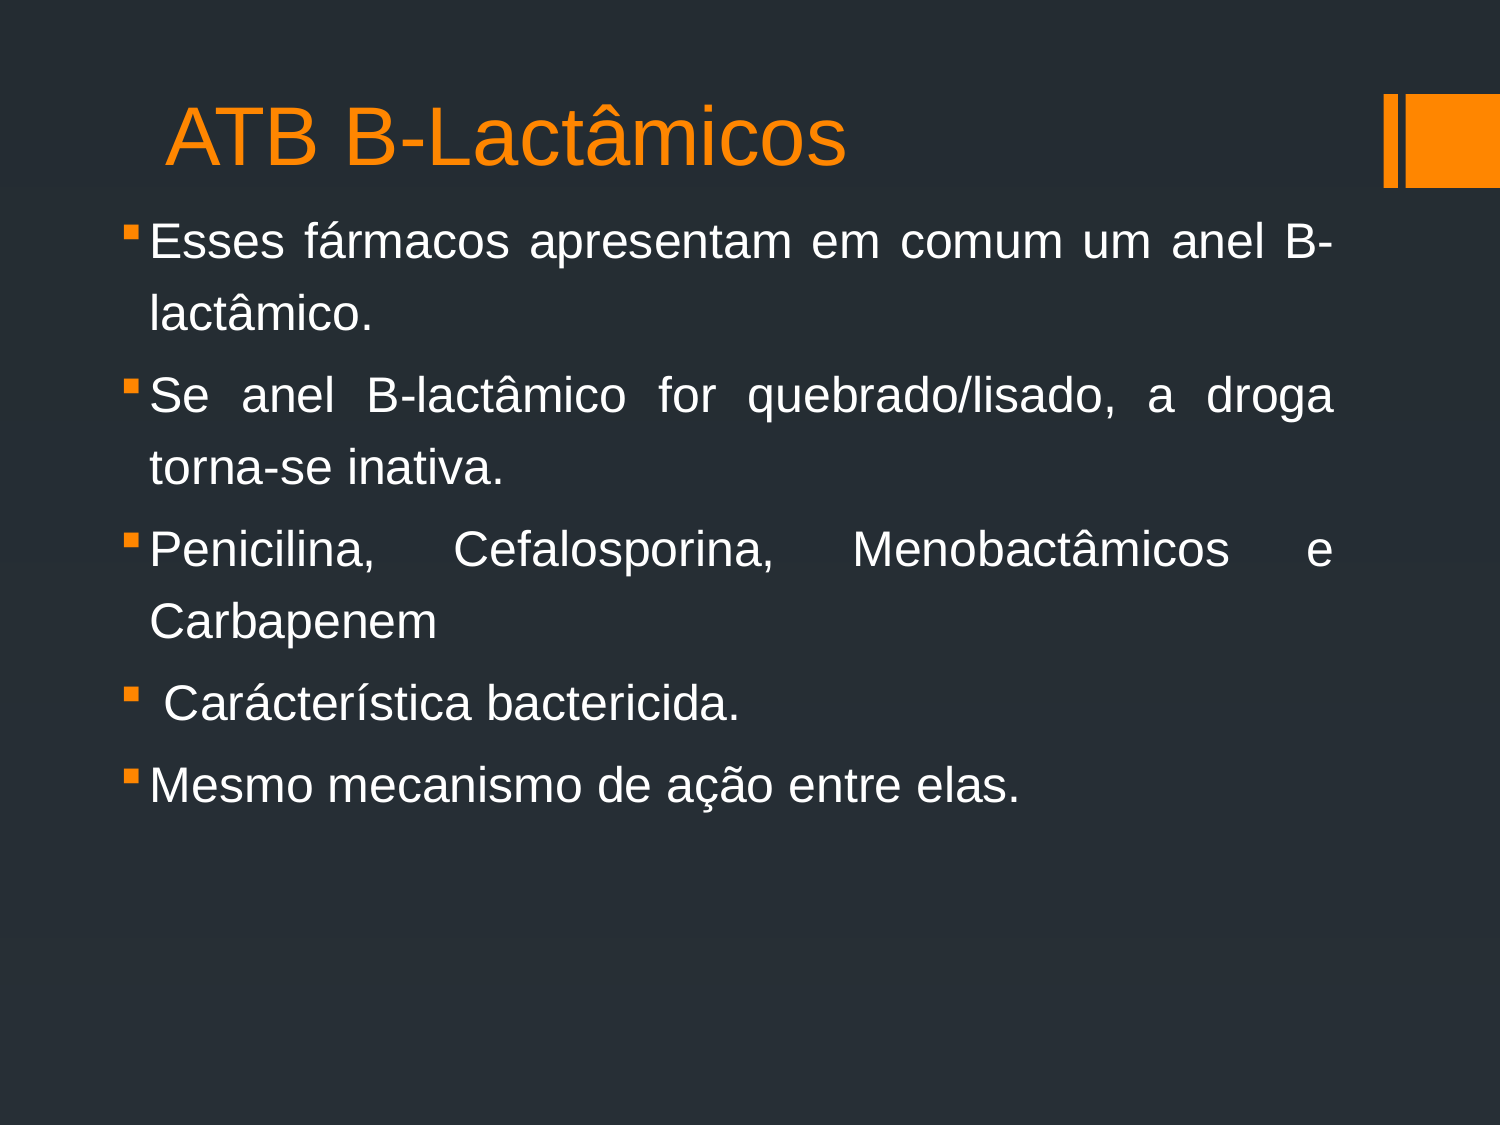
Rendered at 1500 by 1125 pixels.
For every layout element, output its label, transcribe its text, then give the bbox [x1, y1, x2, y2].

list Esses fármacos apresentam em comum um anel B-lactâmico. Se anel B-lactâmico for quebrado/lisado, a droga torna-se inativa. Penicilina, Cefalosporina, Menobactâmicos e Carbapenem Carácterística bactericida. Mesmo mecanismo de ação entre elas. [97, 189, 1350, 1035]
title ATB B-Lactâmicos [150, 0, 1350, 189]
